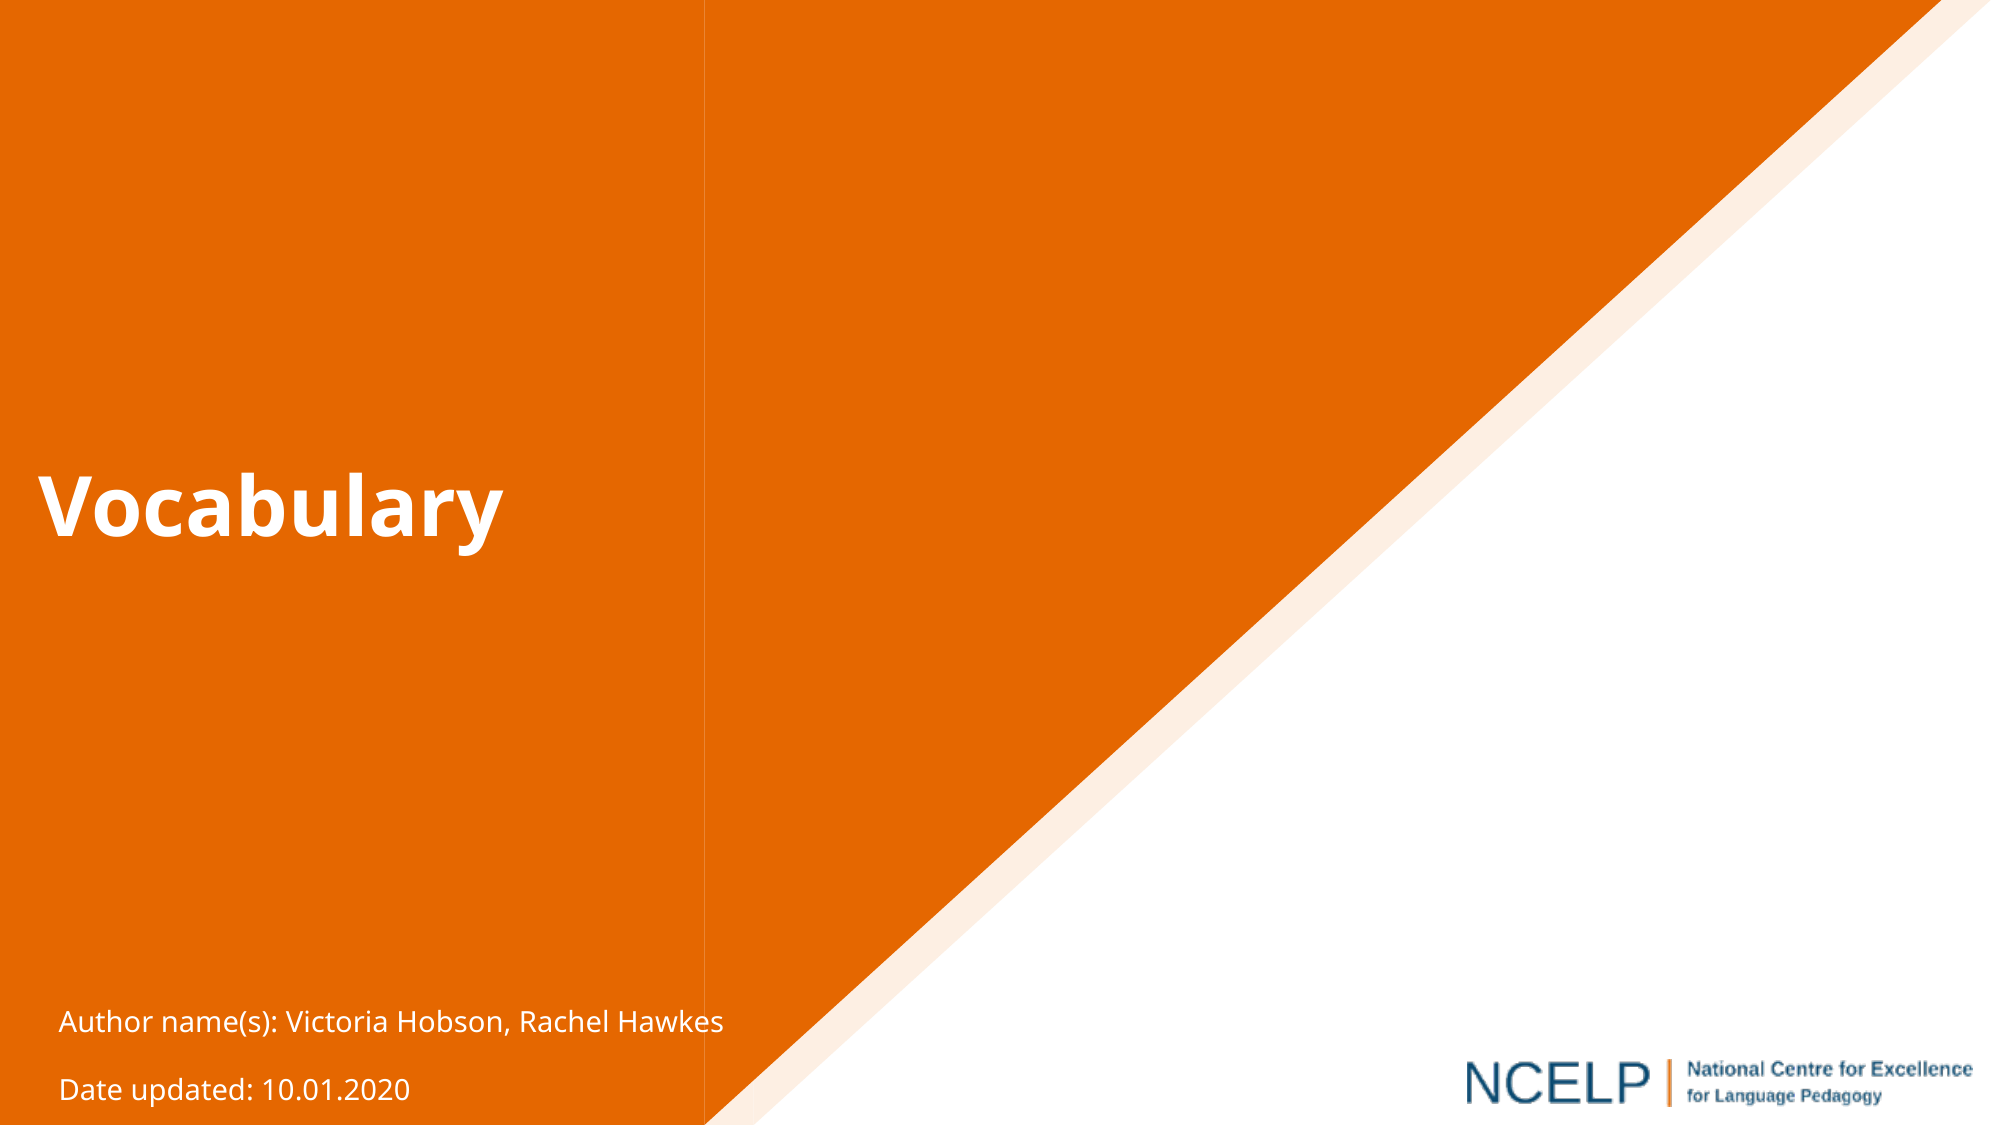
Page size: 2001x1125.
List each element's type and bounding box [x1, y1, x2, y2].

text_box [0, 0, 1991, 1125]
picture [1467, 1059, 1973, 1107]
